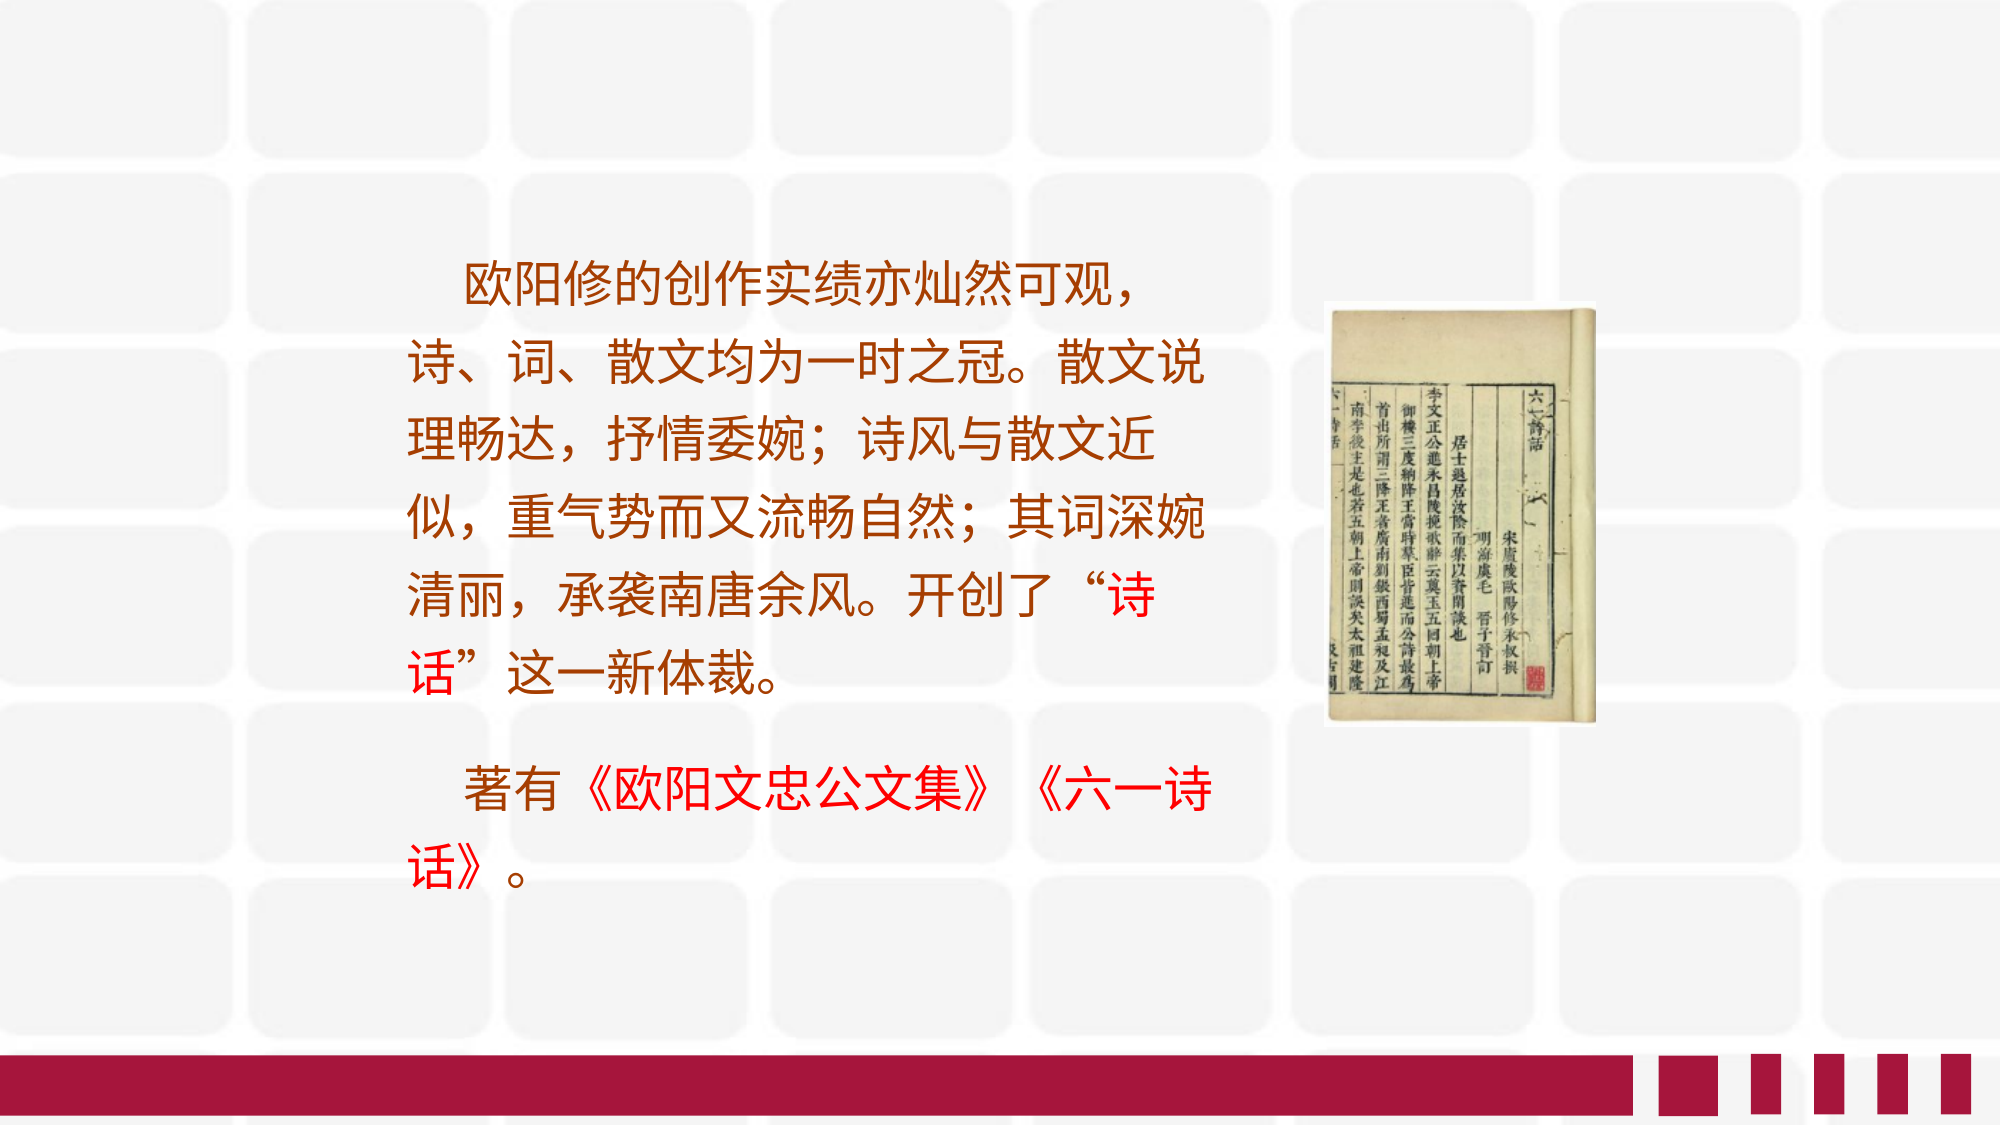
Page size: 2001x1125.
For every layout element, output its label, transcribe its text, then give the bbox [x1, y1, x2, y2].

list 欧阳修的创作实绩亦灿然可观，诗、词、散文均为一时之冠。散文说理畅达，抒情委婉；诗风与散文近似，重气势而又流畅自然；其词深婉清丽，承袭南唐余风。开创了“诗话”这一新体裁。 著有《欧阳文忠公文集》《六一诗话》。 [391, 226, 1268, 962]
picture [0, 0, 2000, 1125]
